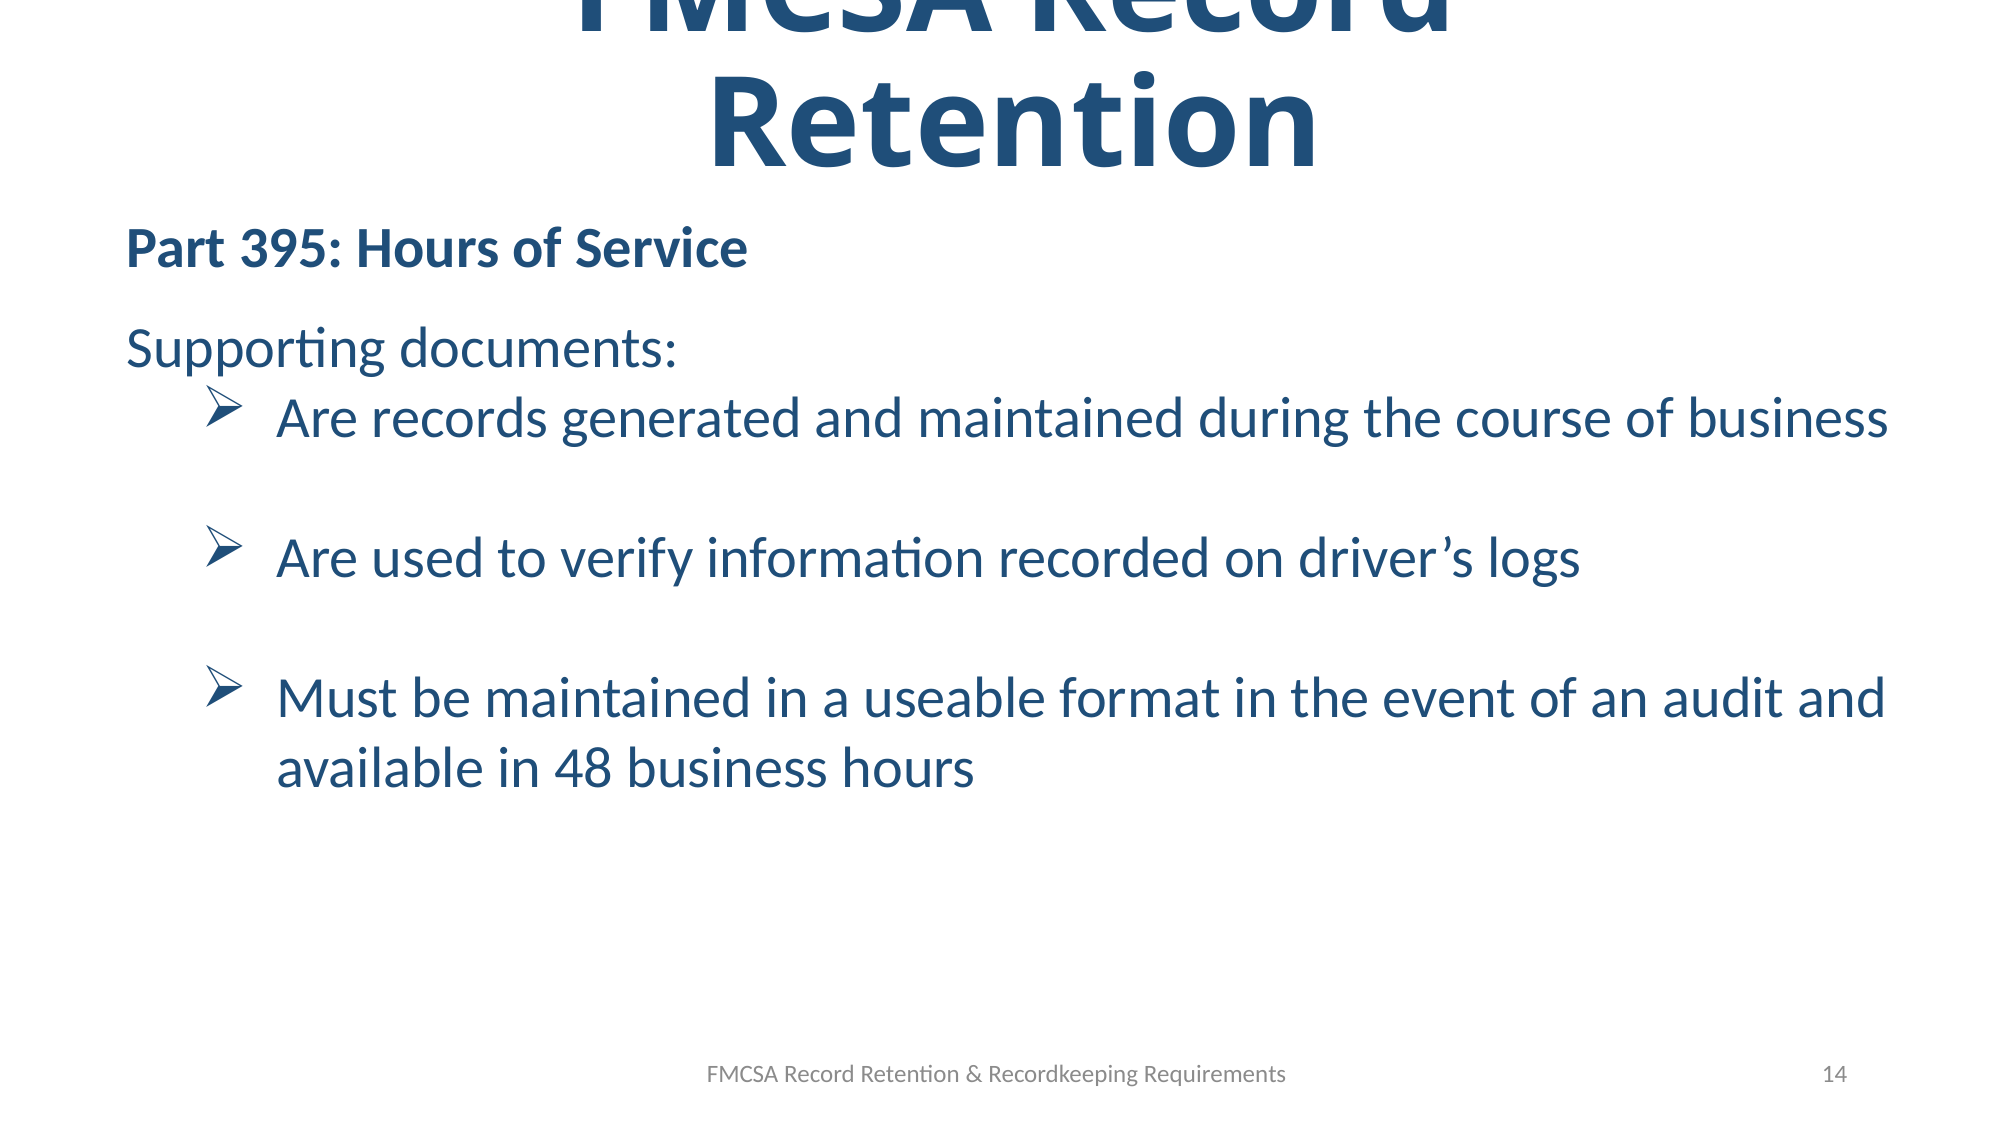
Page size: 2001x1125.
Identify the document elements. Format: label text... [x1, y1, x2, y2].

title FMCSA Record Retention [264, 27, 1764, 201]
footer FMCSA Record Retention & Recordkeeping Requirements [662, 1042, 1338, 1103]
text_box Part 395: Hours of Service Supporting documents: Are records generated and maintained during the course of business Are used to verify information recorded on driver’s logs Must be maintained in a useable format in the event of an audit and available in 48 business hours [111, 201, 1917, 807]
slide_number 14 [1412, 1042, 1863, 1103]
